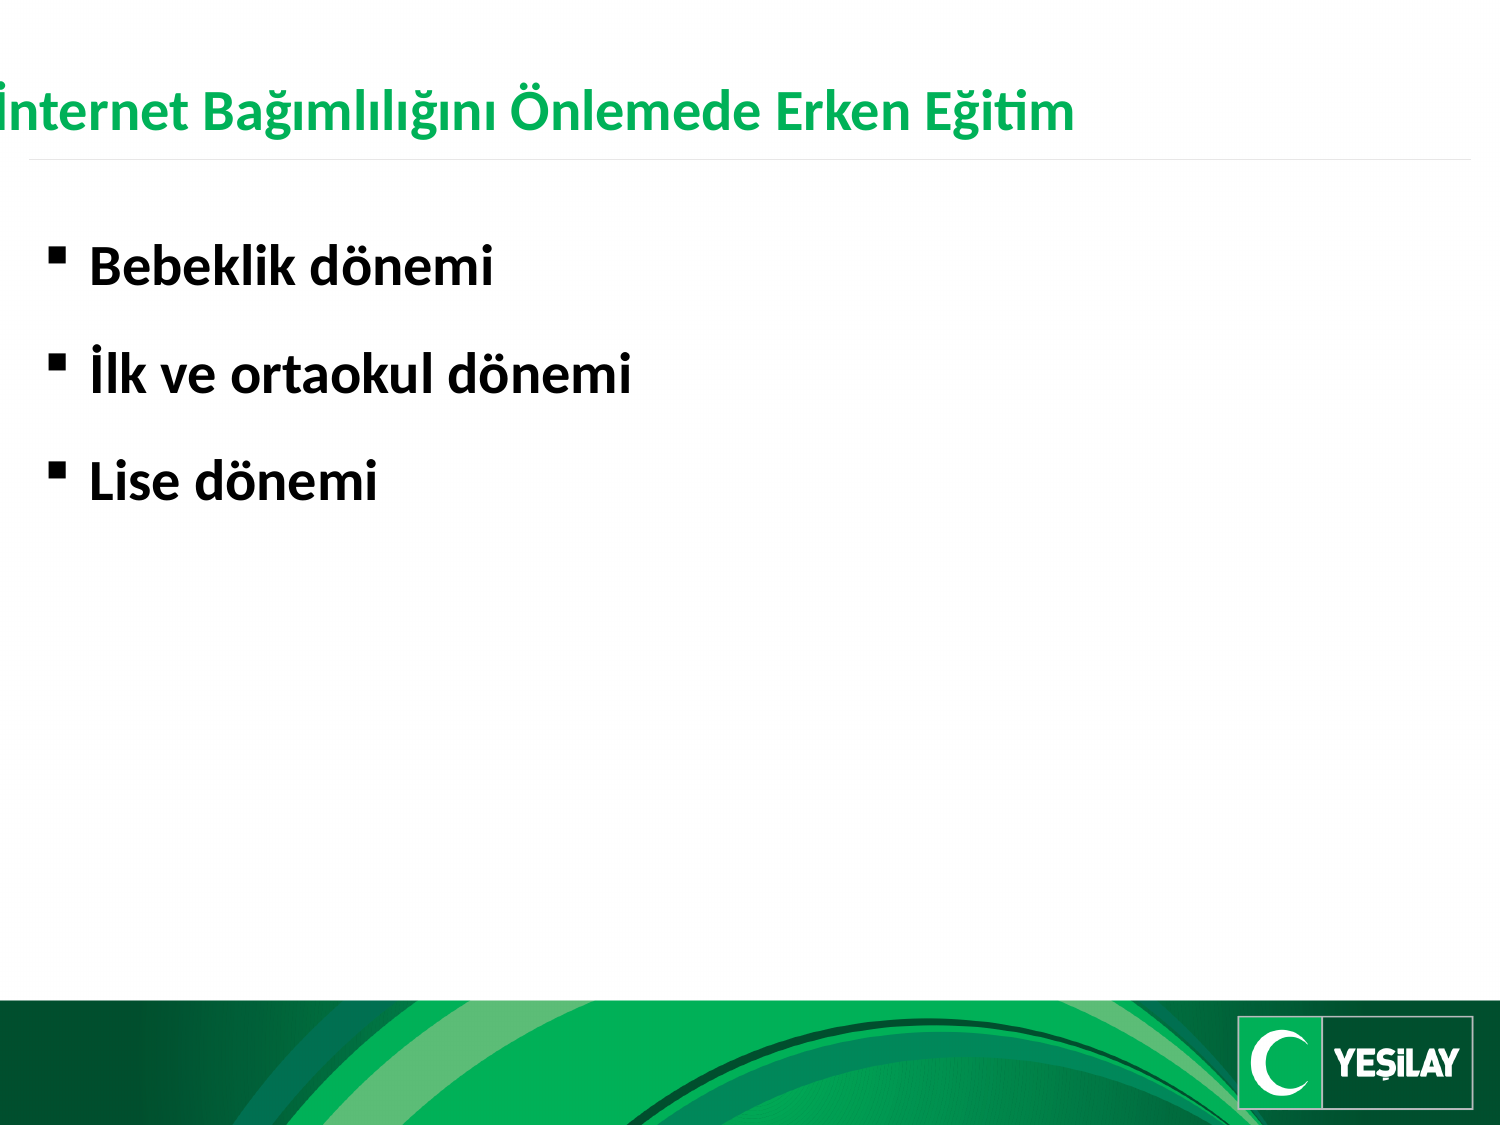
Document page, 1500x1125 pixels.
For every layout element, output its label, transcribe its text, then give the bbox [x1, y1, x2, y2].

text_box İnternet Bağımlılığını Önlemede Erken Eğitim [0, 64, 1208, 150]
text_box Bebeklik dönemi İlk ve ortaokul dönemi Lise dönemi [28, 219, 1471, 520]
picture [0, 0, 1500, 1125]
